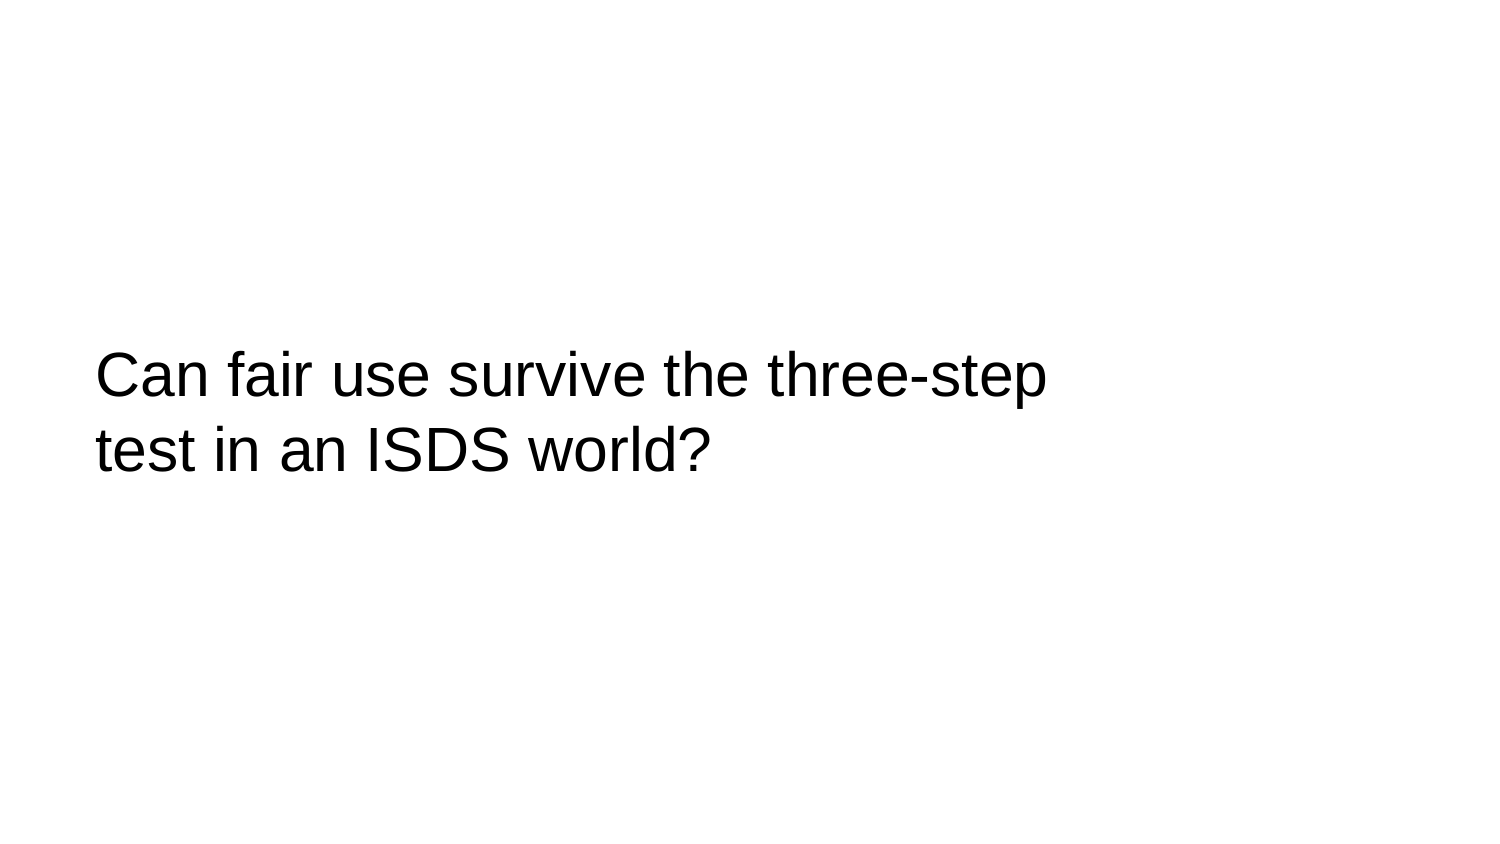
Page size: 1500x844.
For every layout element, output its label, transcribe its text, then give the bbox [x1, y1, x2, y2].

title Can fair use survive the three-step test in an ISDS world? [80, 73, 1125, 745]
